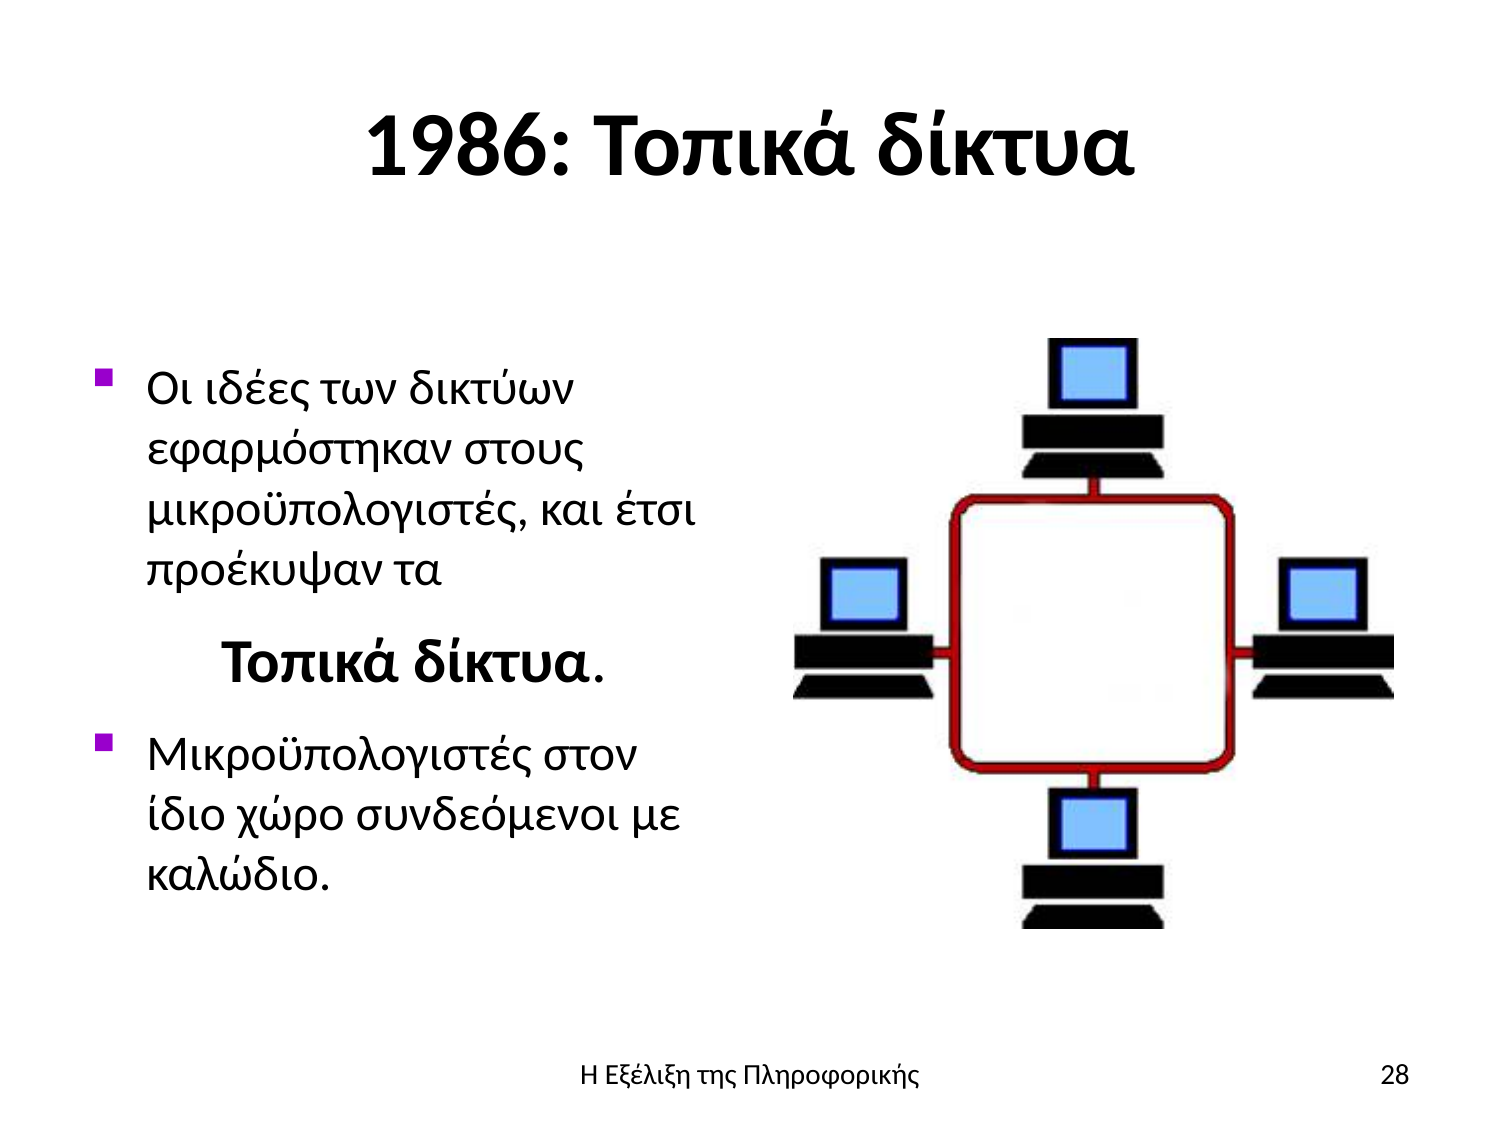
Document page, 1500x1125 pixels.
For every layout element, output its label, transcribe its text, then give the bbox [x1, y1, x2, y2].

list Οι ιδέες των δικτύων εφαρμόστηκαν στους μικροϋπολογιστές, και έτσι προέκυψαν τα Τοπικά δίκτυα. Μικροϋπολογιστές στον ίδιο χώρο συνδεόμενοι με καλώδιο. [75, 262, 738, 1005]
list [793, 338, 1394, 930]
title 1986: Τοπικά δίκτυα [75, 45, 1425, 233]
slide_number 28 [1074, 1042, 1425, 1103]
footer Η Εξέλιξη της Πληροφορικής [512, 1042, 988, 1103]
